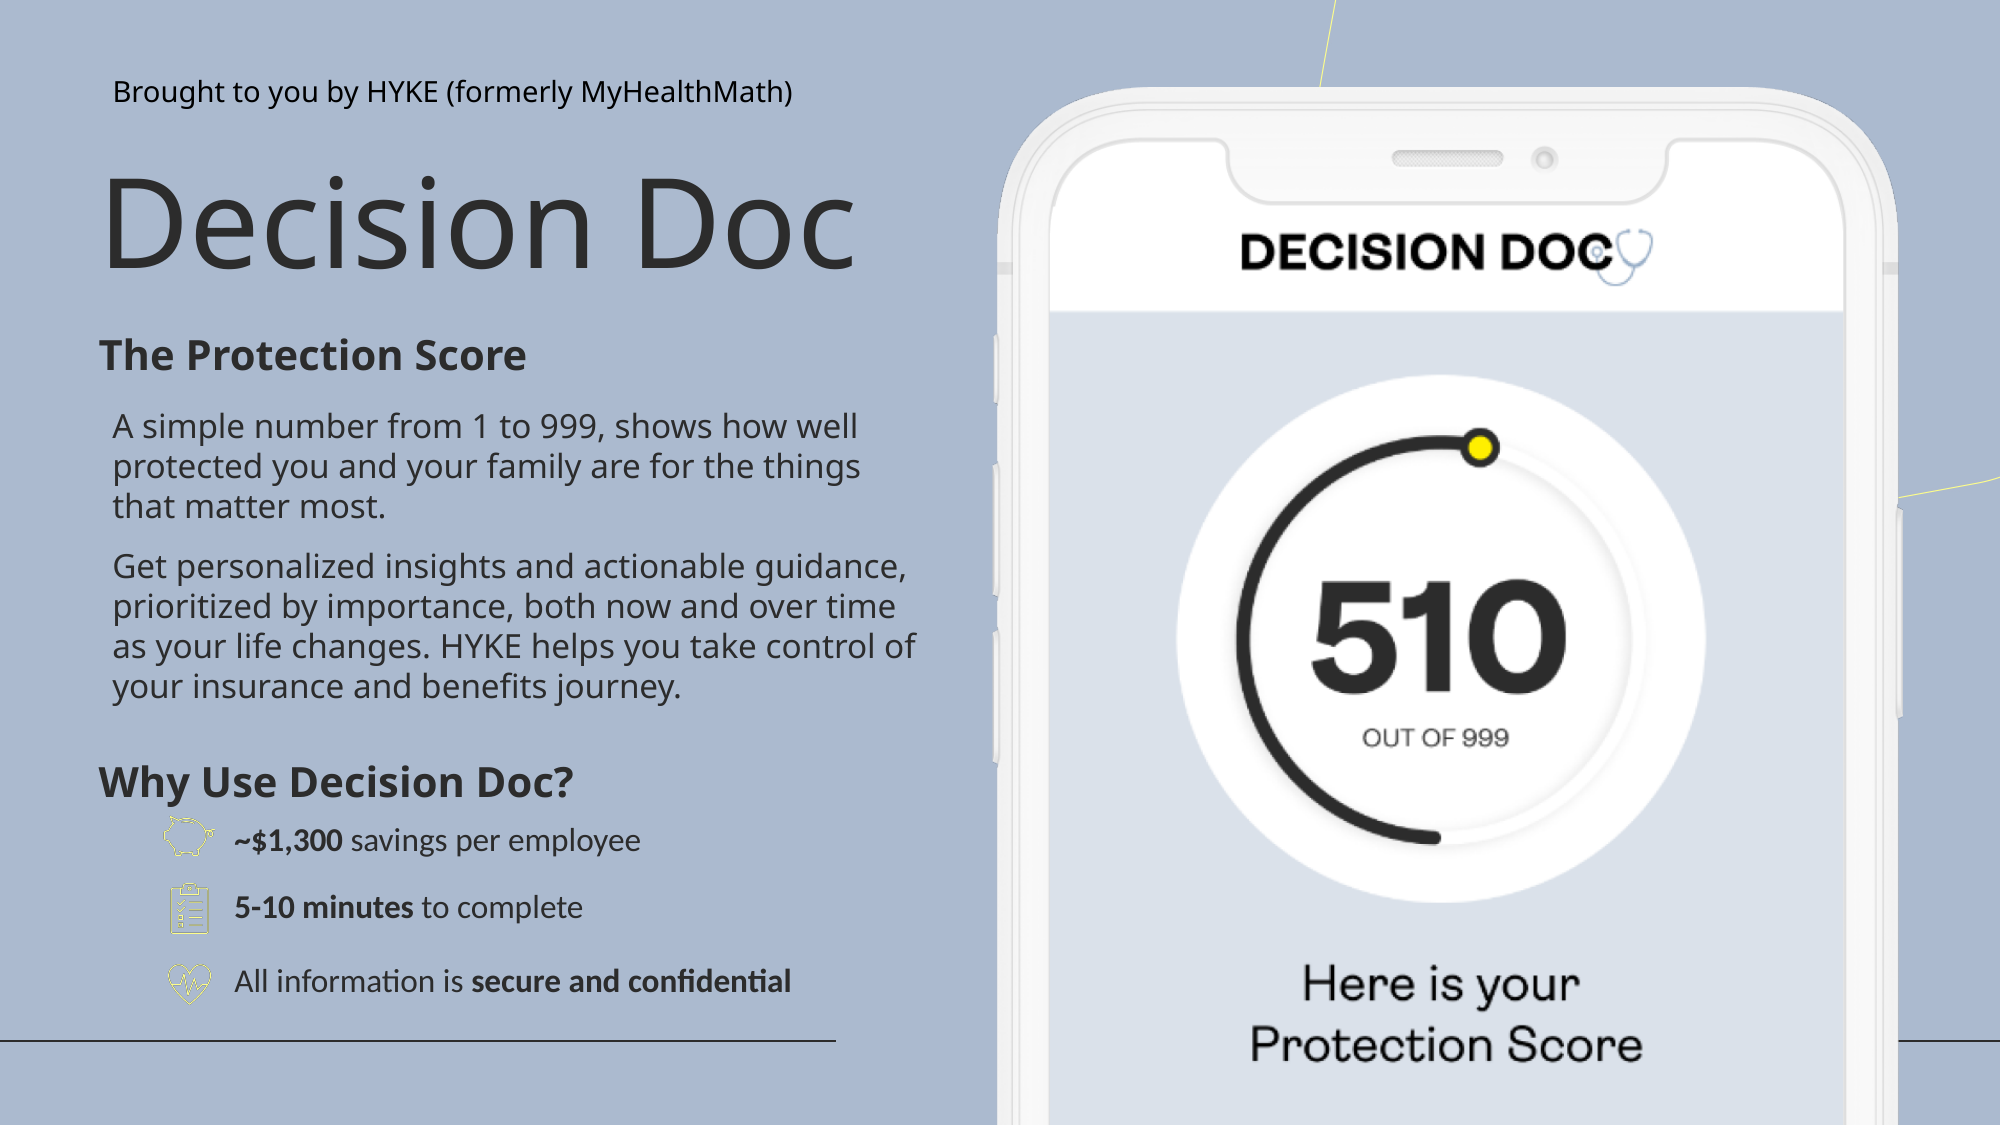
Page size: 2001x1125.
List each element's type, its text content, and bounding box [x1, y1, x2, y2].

picture [0, 0, 2000, 1125]
list Decision Doc [83, 153, 992, 333]
text_box 5-10 minutes to complete [219, 882, 937, 943]
text_box ~$1,300 savings per employee [219, 815, 937, 876]
list A simple number from 1 to 999, shows how well protected you and your family are for the things that matter most. Get personalized insights and actionable guidance, prioritized by importance, both now and over time as your life changes. HYKE helps you take control of your insurance and benefits journey. [97, 397, 937, 793]
list Brought to you by HYKE (formerly MyHealthMath) [97, 69, 1127, 119]
list The Protection Score [83, 326, 748, 436]
text_box All information is secure and confidential [219, 956, 937, 1017]
text_box Why Use Decision Doc? [83, 754, 748, 814]
